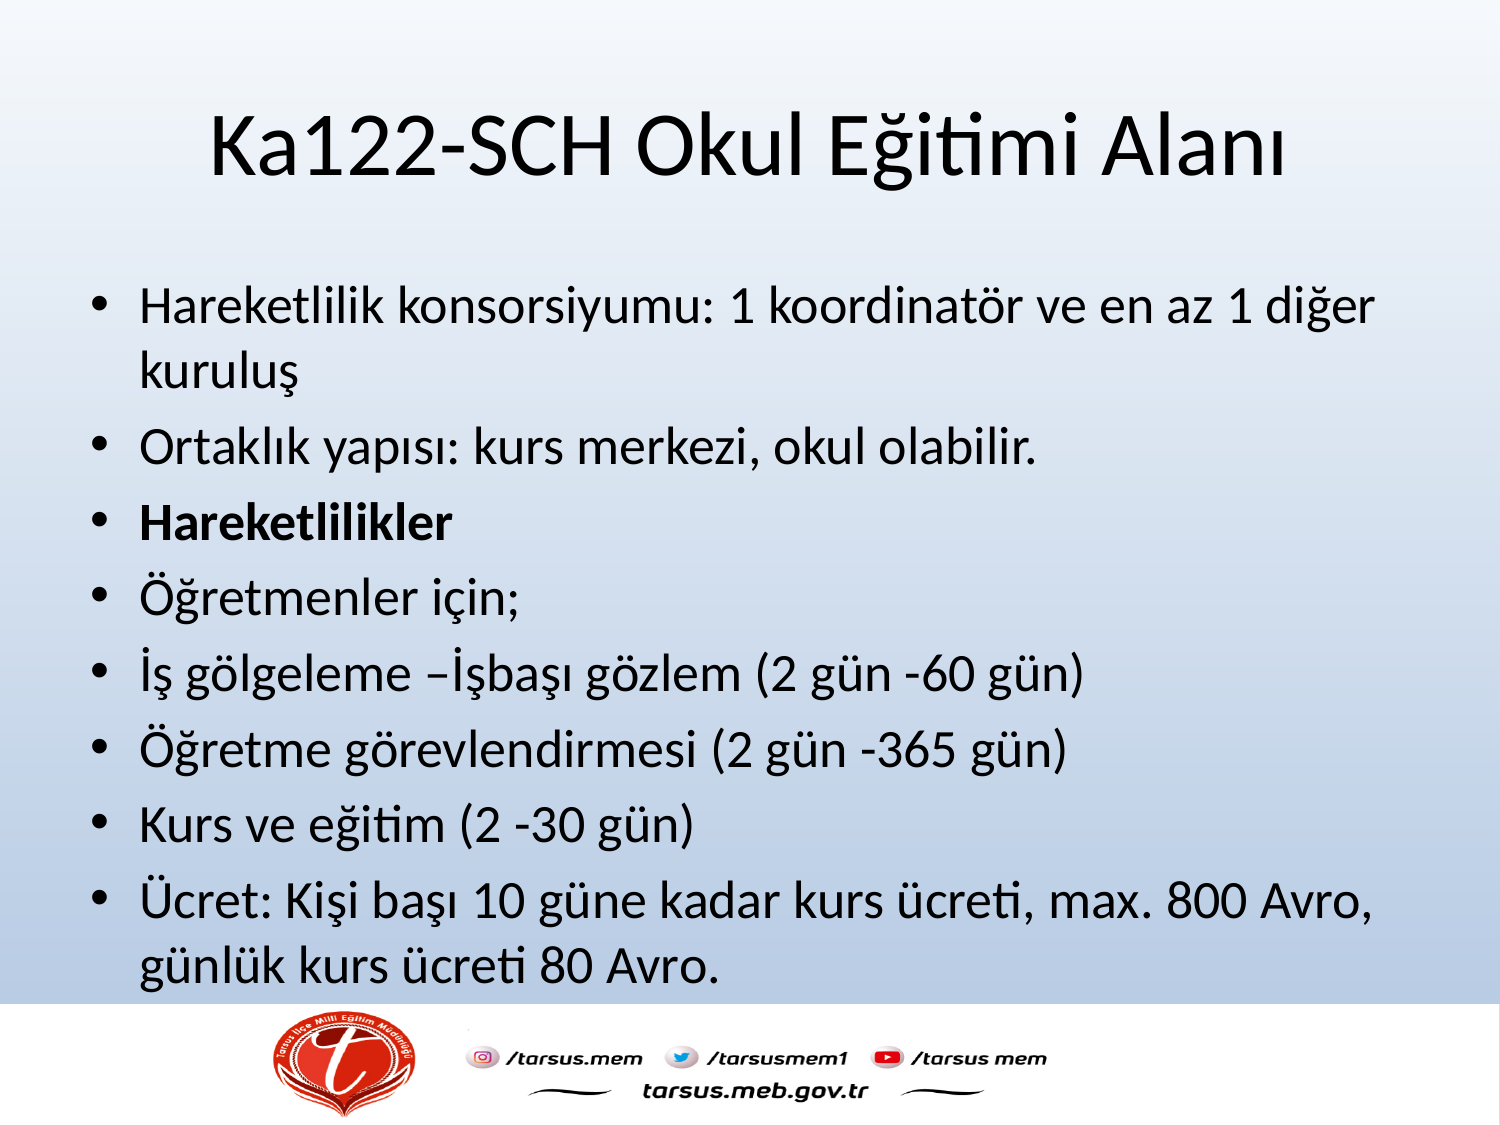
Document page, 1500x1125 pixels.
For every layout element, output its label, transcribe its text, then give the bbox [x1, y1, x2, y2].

title Ka122-SCH Okul Eğitimi Alanı [75, 45, 1425, 233]
picture [0, 1004, 1500, 1125]
list Hareketlilik konsorsiyumu: 1 koordinatör ve en az 1 diğer kuruluş Ortaklık yapısı: kurs merkezi, okul olabilir. Hareketlilikler Öğretmenler için; İş gölgeleme –İşbaşı gözlem (2 gün -60 gün) Öğretme görevlendirmesi (2 gün -365 gün) Kurs ve eğitim (2 -30 gün) Ücret: Kişi başı 10 güne kadar kurs ücreti, max. 800 Avro, günlük kurs ücreti 80 Avro. [75, 262, 1425, 1003]
